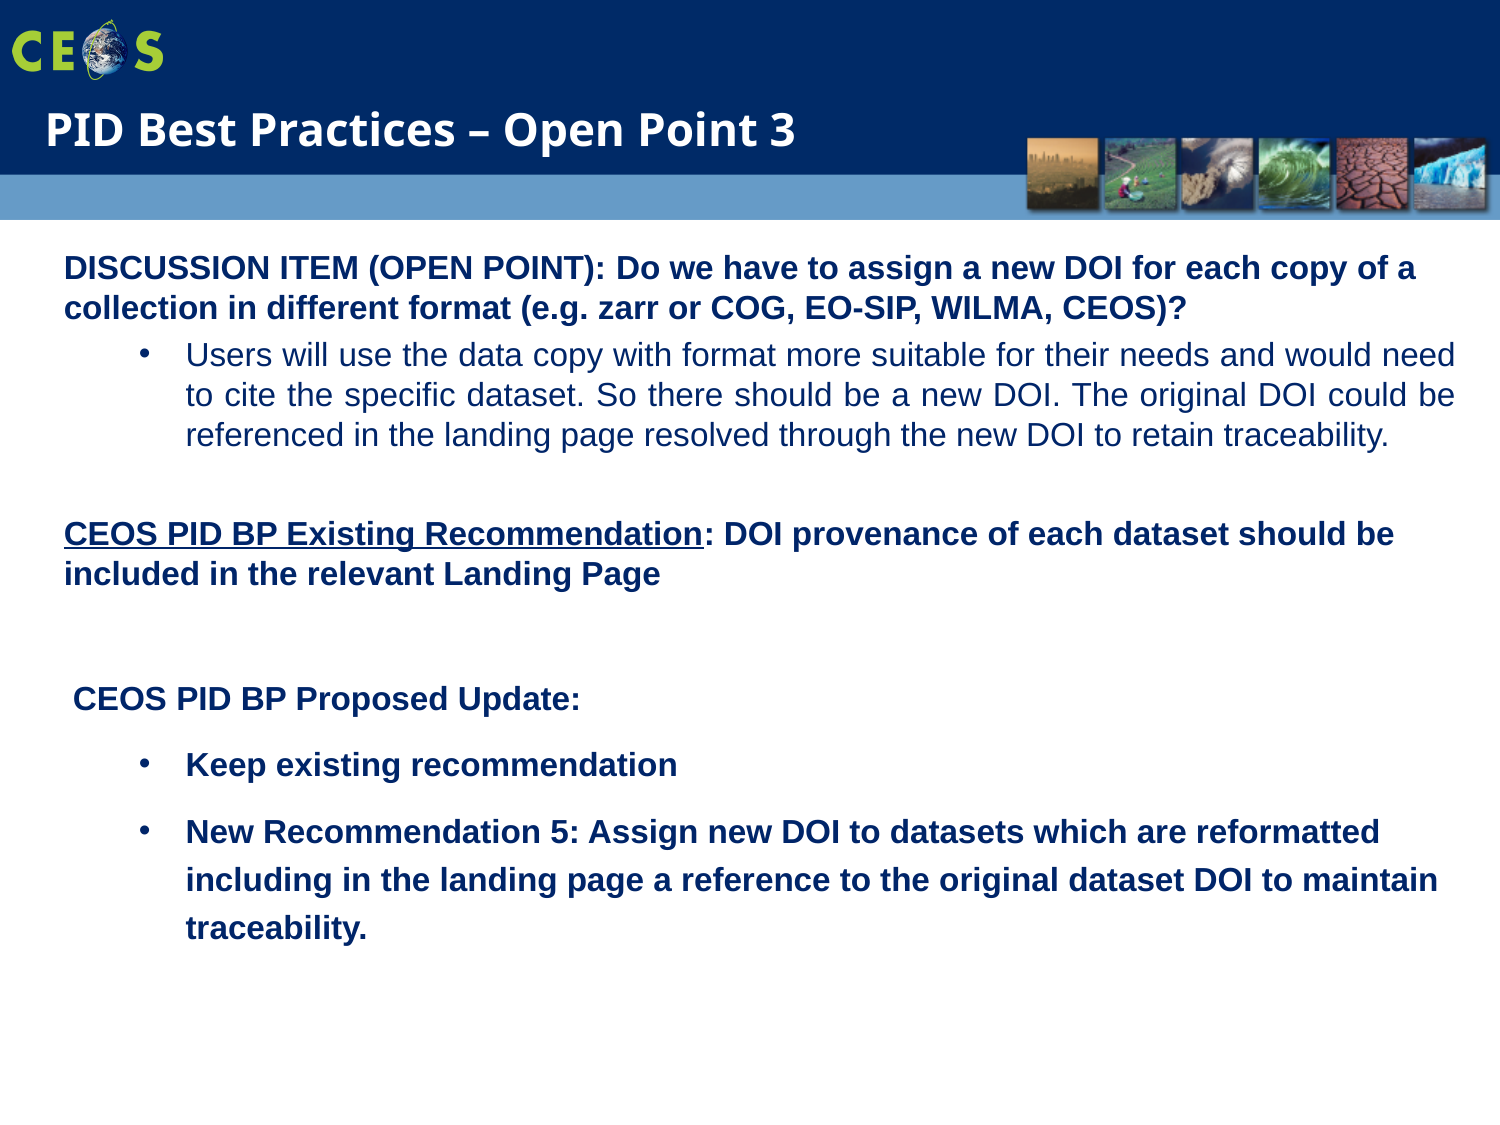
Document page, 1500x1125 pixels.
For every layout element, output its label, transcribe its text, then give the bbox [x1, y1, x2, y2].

text_box PID Best Practices – Open Point 3 [29, 93, 1207, 164]
picture [0, 0, 1500, 220]
list DISCUSSION ITEM (OPEN POINT): Do we have to assign a new DOI for each copy of a collection in different format (e.g. zarr or COG, EO-SIP, WILMA, CEOS)? Users will use the data copy with format more suitable for their needs and would need to cite the specific dataset. So there should be a new DOI. The original DOI could be referenced in the landing page resolved through the new DOI to retain traceability. CEOS PID BP Existing Recommendation: DOI provenance of each dataset should be included in the relevant Landing Page CEOS PID BP Proposed Update: Keep existing recommendation New Recommendation 5: Assign new DOI to datasets which are reformatted including in the landing page a reference to the original dataset DOI to maintain traceability. [48, 238, 1474, 1038]
